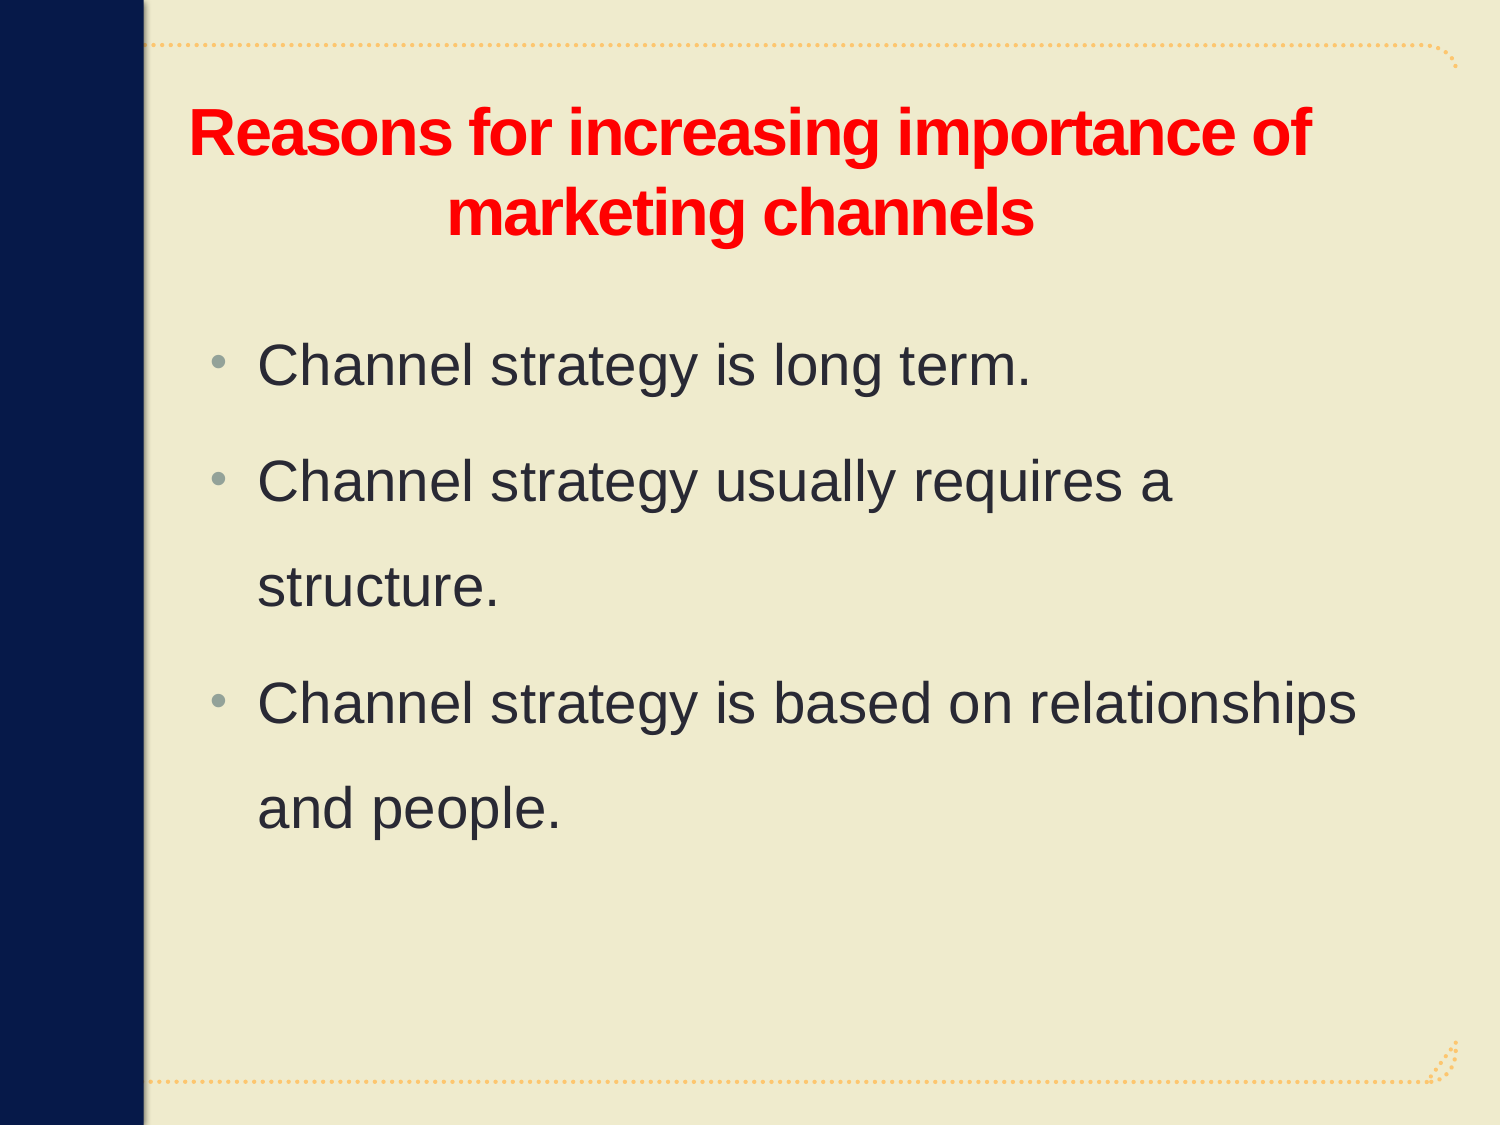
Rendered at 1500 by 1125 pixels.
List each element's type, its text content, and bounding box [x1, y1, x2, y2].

list Channel strategy is long term. Channel strategy usually requires a structure. Channel strategy is based on relationships and people. [194, 284, 1425, 1063]
title Reasons for increasing importance of marketing channels [75, 87, 1425, 250]
